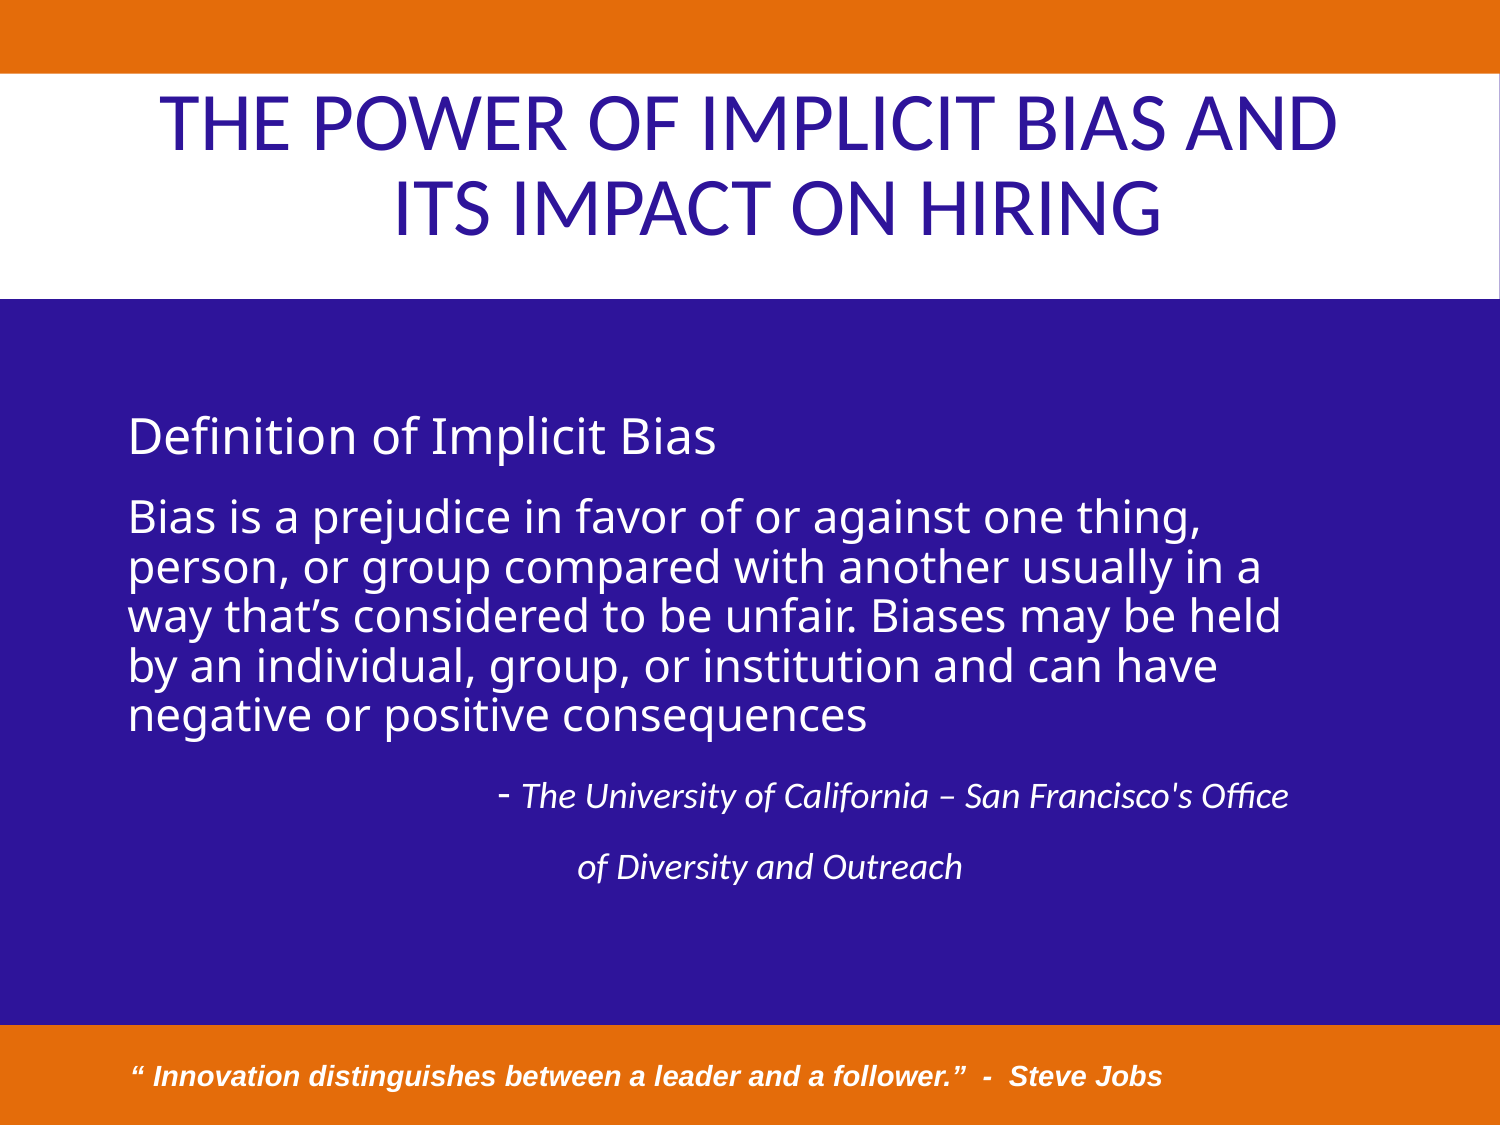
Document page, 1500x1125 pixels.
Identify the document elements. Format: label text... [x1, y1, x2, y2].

text_box [0, 0, 1500, 74]
title The Power of Implicit Bias and its impact on hiring [0, 74, 1500, 261]
text_box “ Innovation distinguishes between a leader and a follower.” - Steve Jobs [0, 1025, 1500, 1125]
list Definition of Implicit Bias Bias is a prejudice in favor of or against one thing, person, or group compared with another usually in a way that’s considered to be unfair. Biases may be held by an individual, group, or institution and can have negative or positive consequences - The University of California – San Francisco's Office of Diversity and Outreach [112, 314, 1319, 1025]
